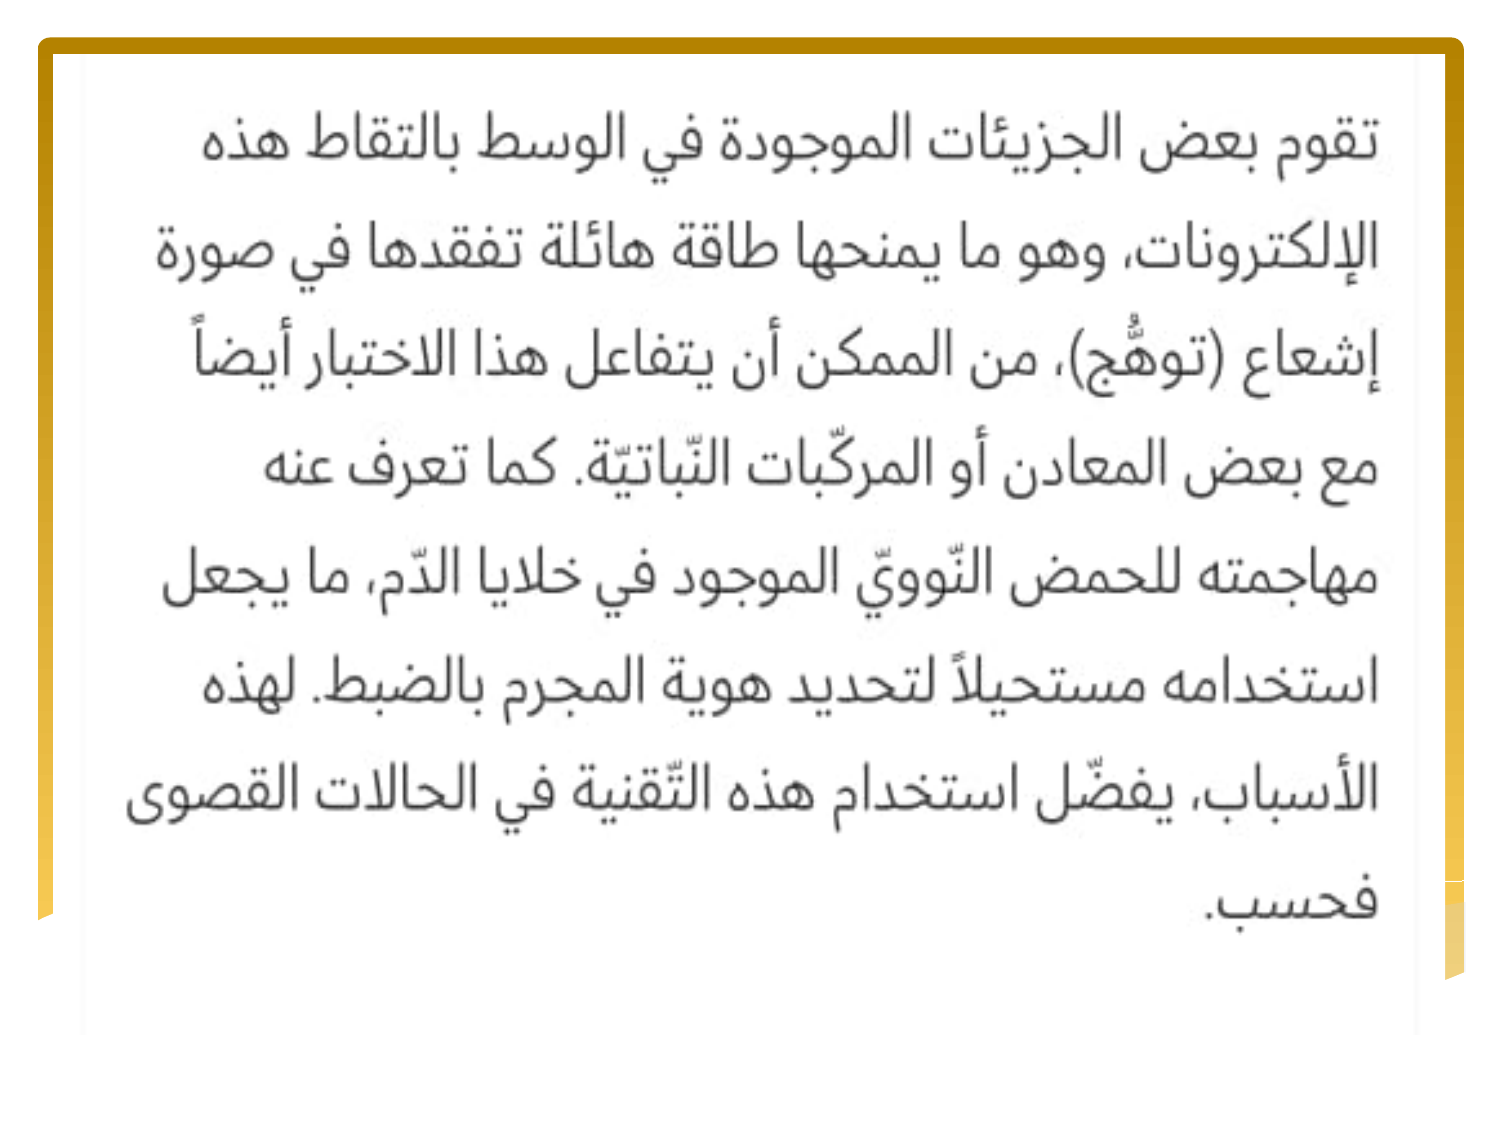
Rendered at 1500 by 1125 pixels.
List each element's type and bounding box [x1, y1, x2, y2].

picture [52, 54, 1446, 1036]
